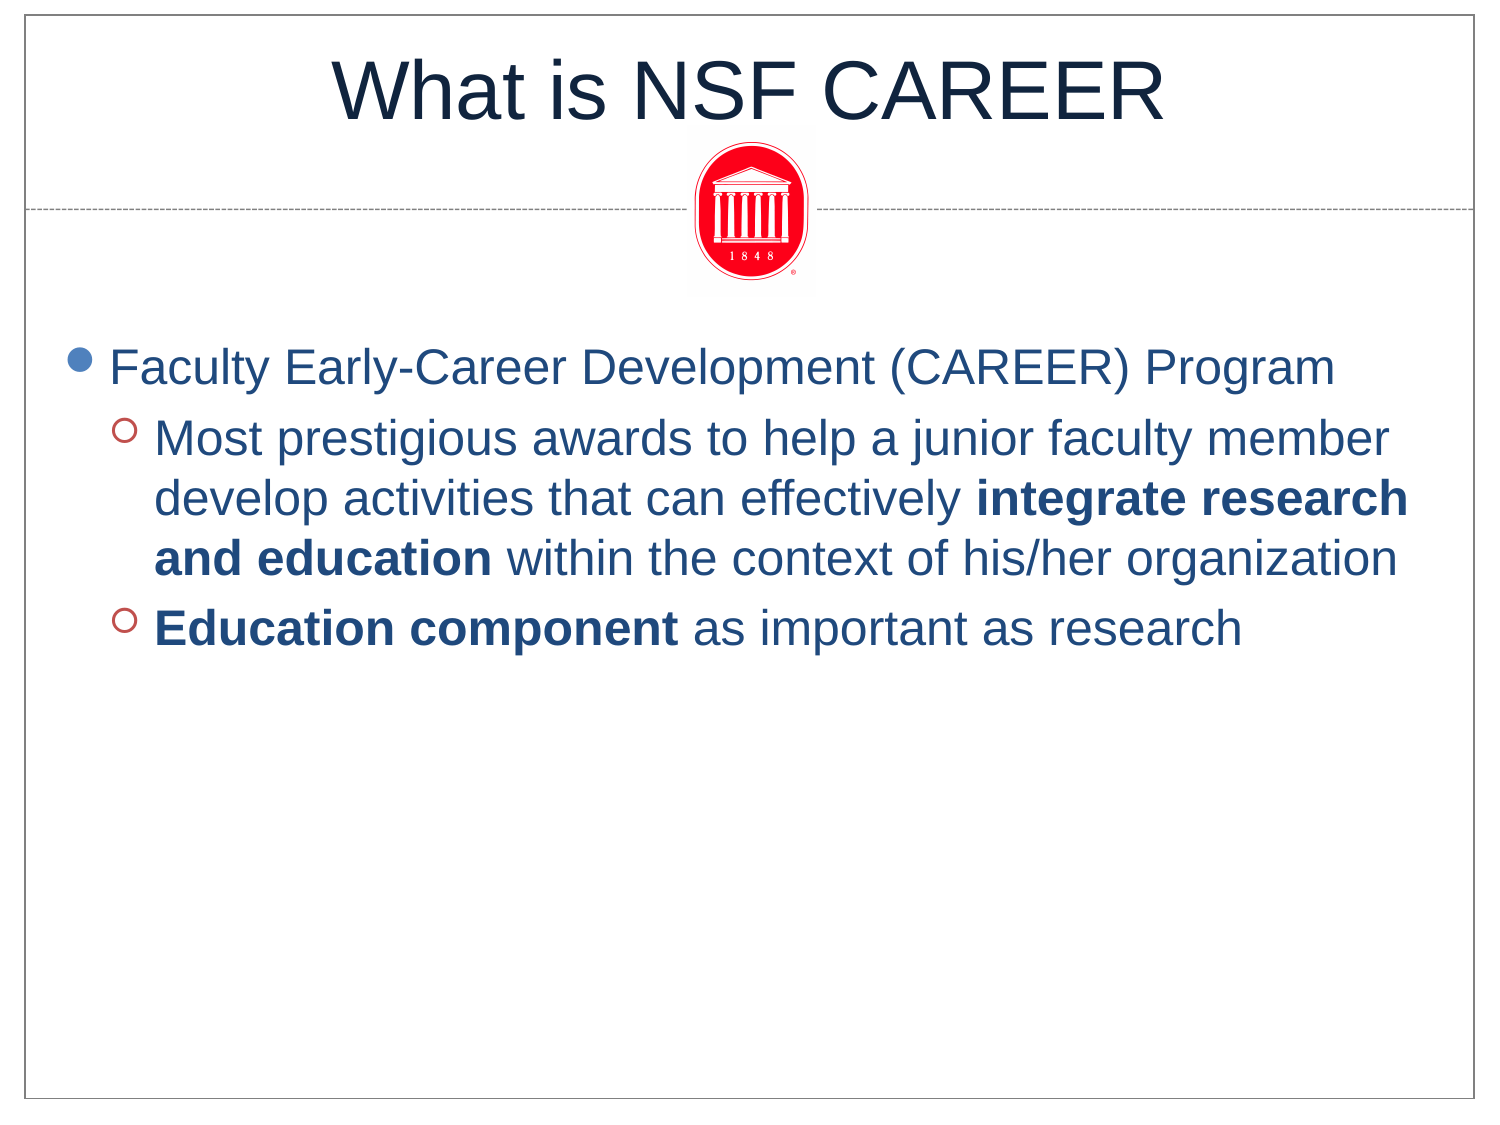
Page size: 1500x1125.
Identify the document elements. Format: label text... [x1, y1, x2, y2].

picture [687, 144, 816, 297]
title What is NSF CAREER [0, 19, 1500, 144]
list Faculty Early-Career Development (CAREER) Program Most prestigious awards to help a junior faculty member develop activities that can effectively integrate research and education within the context of his/her organization Education component as important as research [49, 327, 1445, 1078]
